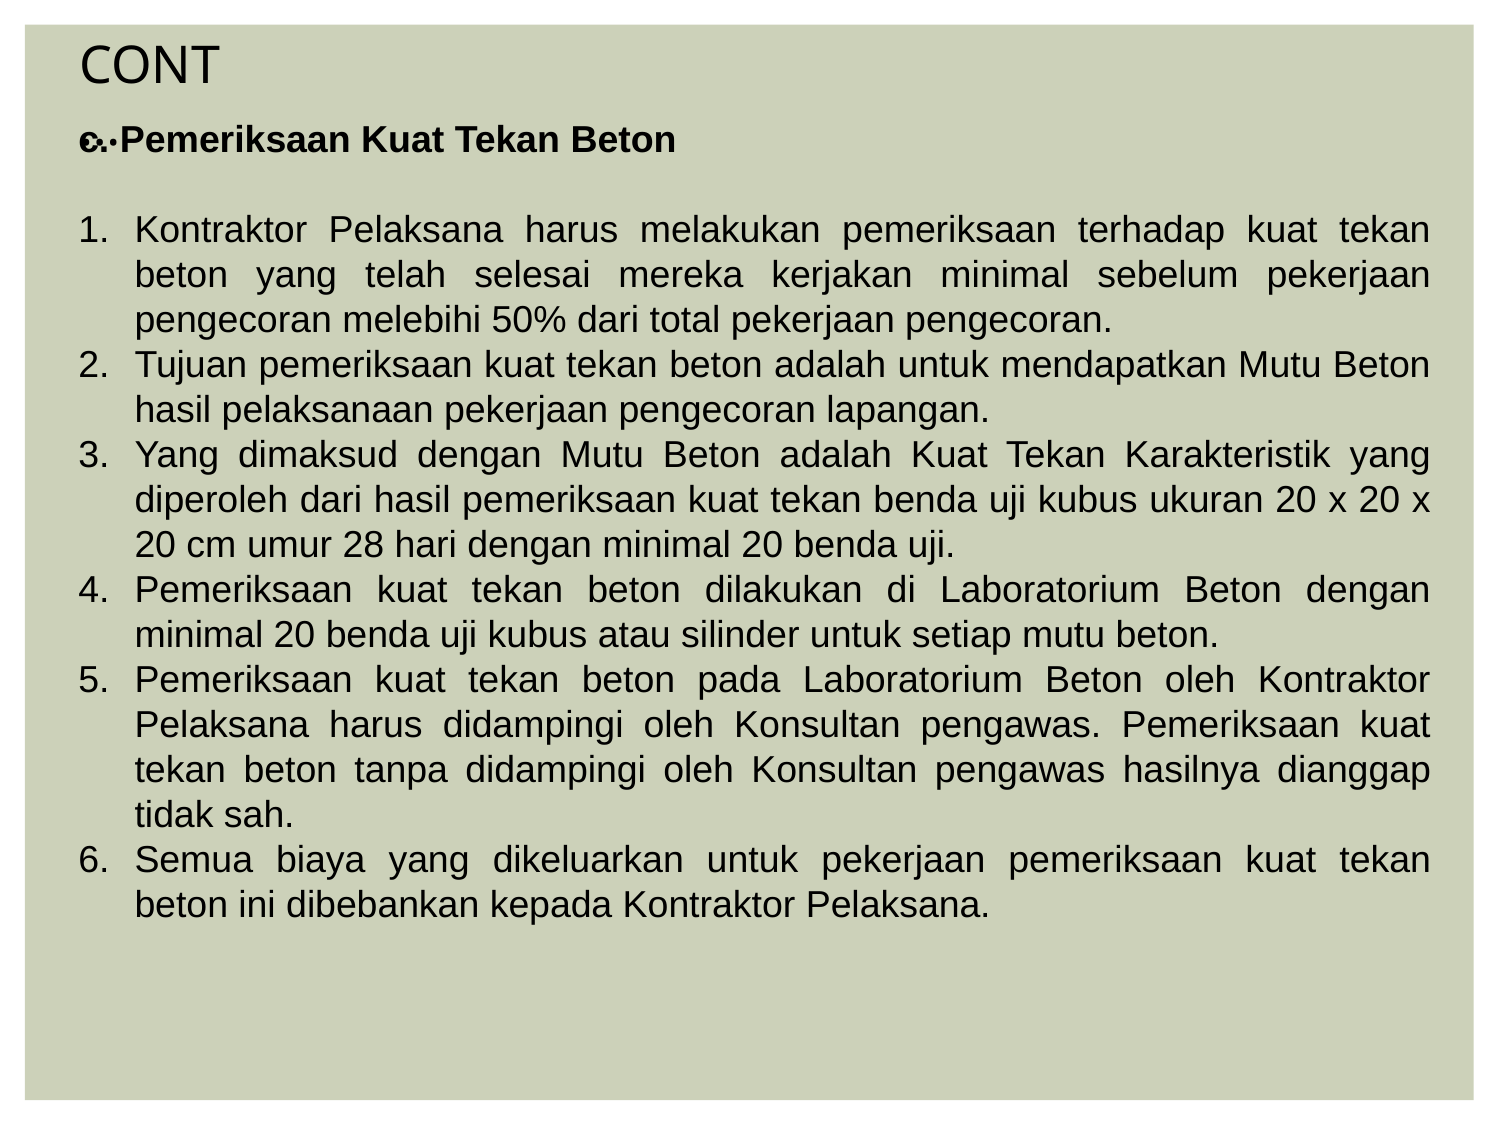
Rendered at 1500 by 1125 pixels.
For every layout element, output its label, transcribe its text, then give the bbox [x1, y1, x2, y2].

text_box c. Pemeriksaan Kuat Tekan Beton Kontraktor Pelaksana harus melakukan pemeriksaan terhadap kuat tekan beton yang telah selesai mereka kerjakan minimal sebelum pekerjaan pengecoran melebihi 50% dari total pekerjaan pengecoran. Tujuan pemeriksaan kuat tekan beton adalah untuk mendapatkan Mutu Beton hasil pelaksanaan pekerjaan pengecoran lapangan. Yang dimaksud dengan Mutu Beton adalah Kuat Tekan Karakteristik yang diperoleh dari hasil pemeriksaan kuat tekan benda uji kubus ukuran 20 x 20 x 20 cm umur 28 hari dengan minimal 20 benda uji. Pemeriksaan kuat tekan beton dilakukan di Laboratorium Beton dengan minimal 20 benda uji kubus atau silinder untuk setiap mutu beton. Pemeriksaan kuat tekan beton pada Laboratorium Beton oleh Kontraktor Pelaksana harus didampingi oleh Konsultan pengawas. Pemeriksaan kuat tekan beton tanpa didampingi oleh Konsultan pengawas hasilnya dianggap tidak sah. Semua biaya yang dikeluarkan untuk pekerjaan pemeriksaan kuat tekan beton ini dibebankan kepada Kontraktor Pelaksana. [63, 108, 1446, 933]
text_box CONT… [64, 23, 266, 164]
